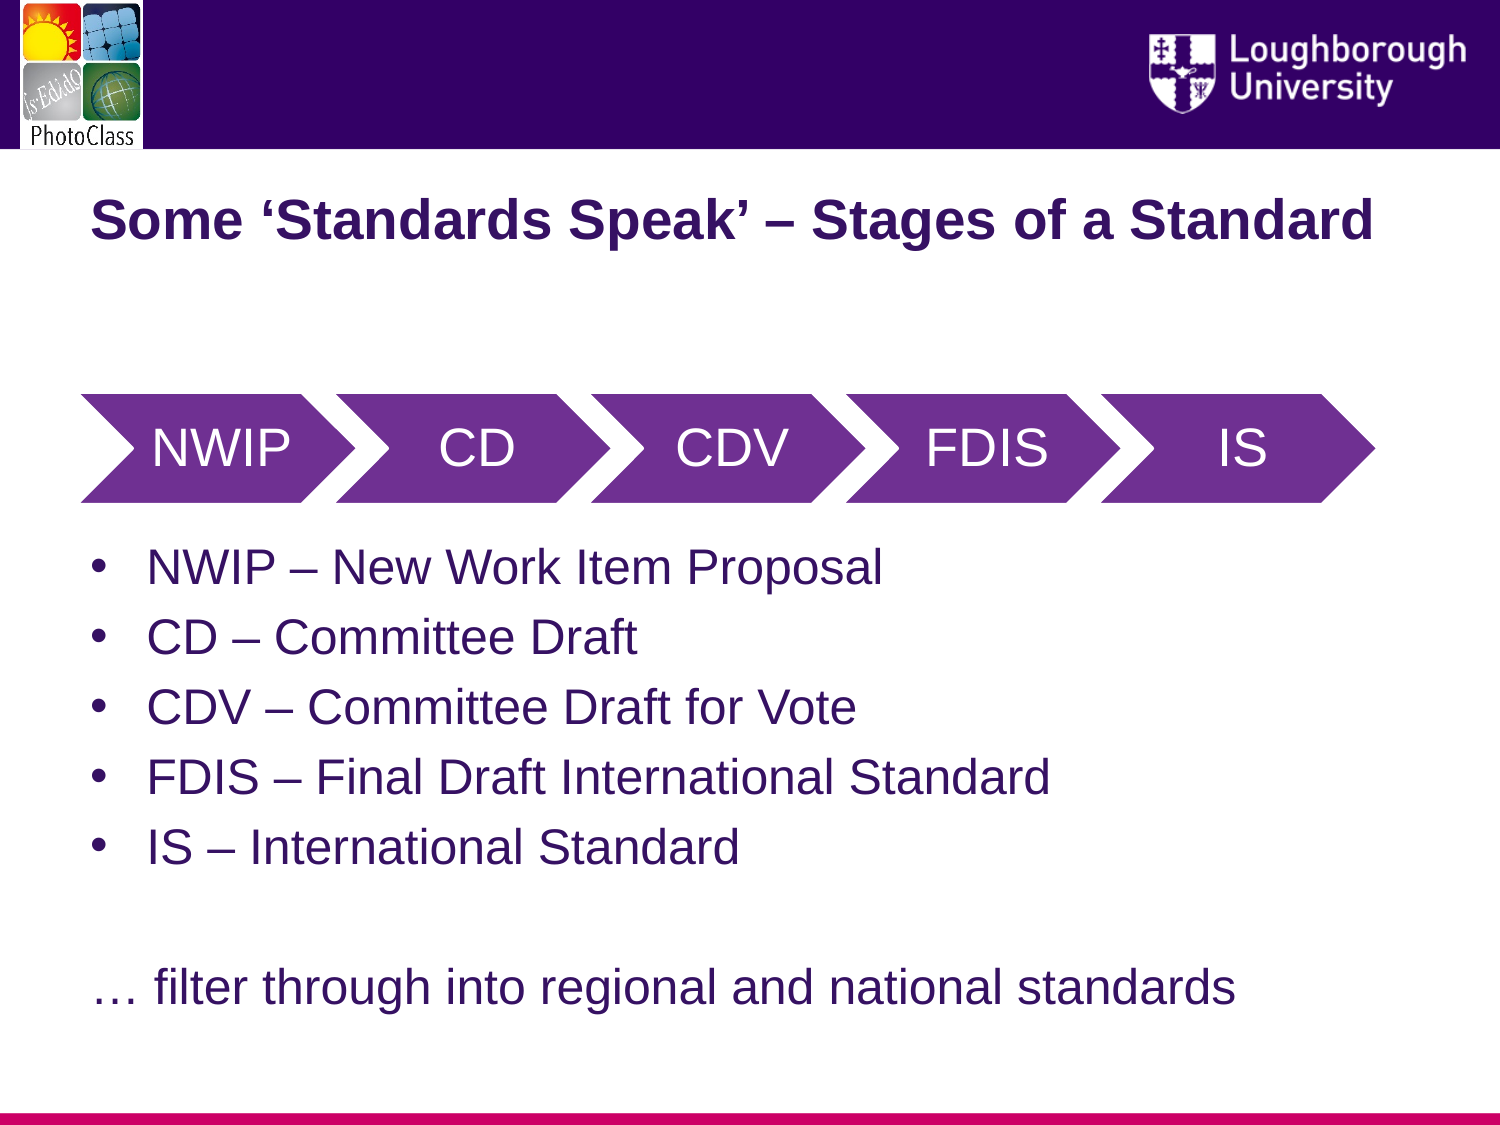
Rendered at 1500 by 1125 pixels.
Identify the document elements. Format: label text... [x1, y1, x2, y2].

picture [0, 0, 1500, 1125]
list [74, 283, 1380, 614]
list NWIP – New Work Item Proposal CD – Committee Draft CDV – Committee Draft for Vote FDIS – Final Draft International Standard IS – International Standard … filter through into regional and national standards [75, 527, 1425, 1112]
title Some ‘Standards Speak’ – Stages of a Standard [75, 150, 1425, 284]
